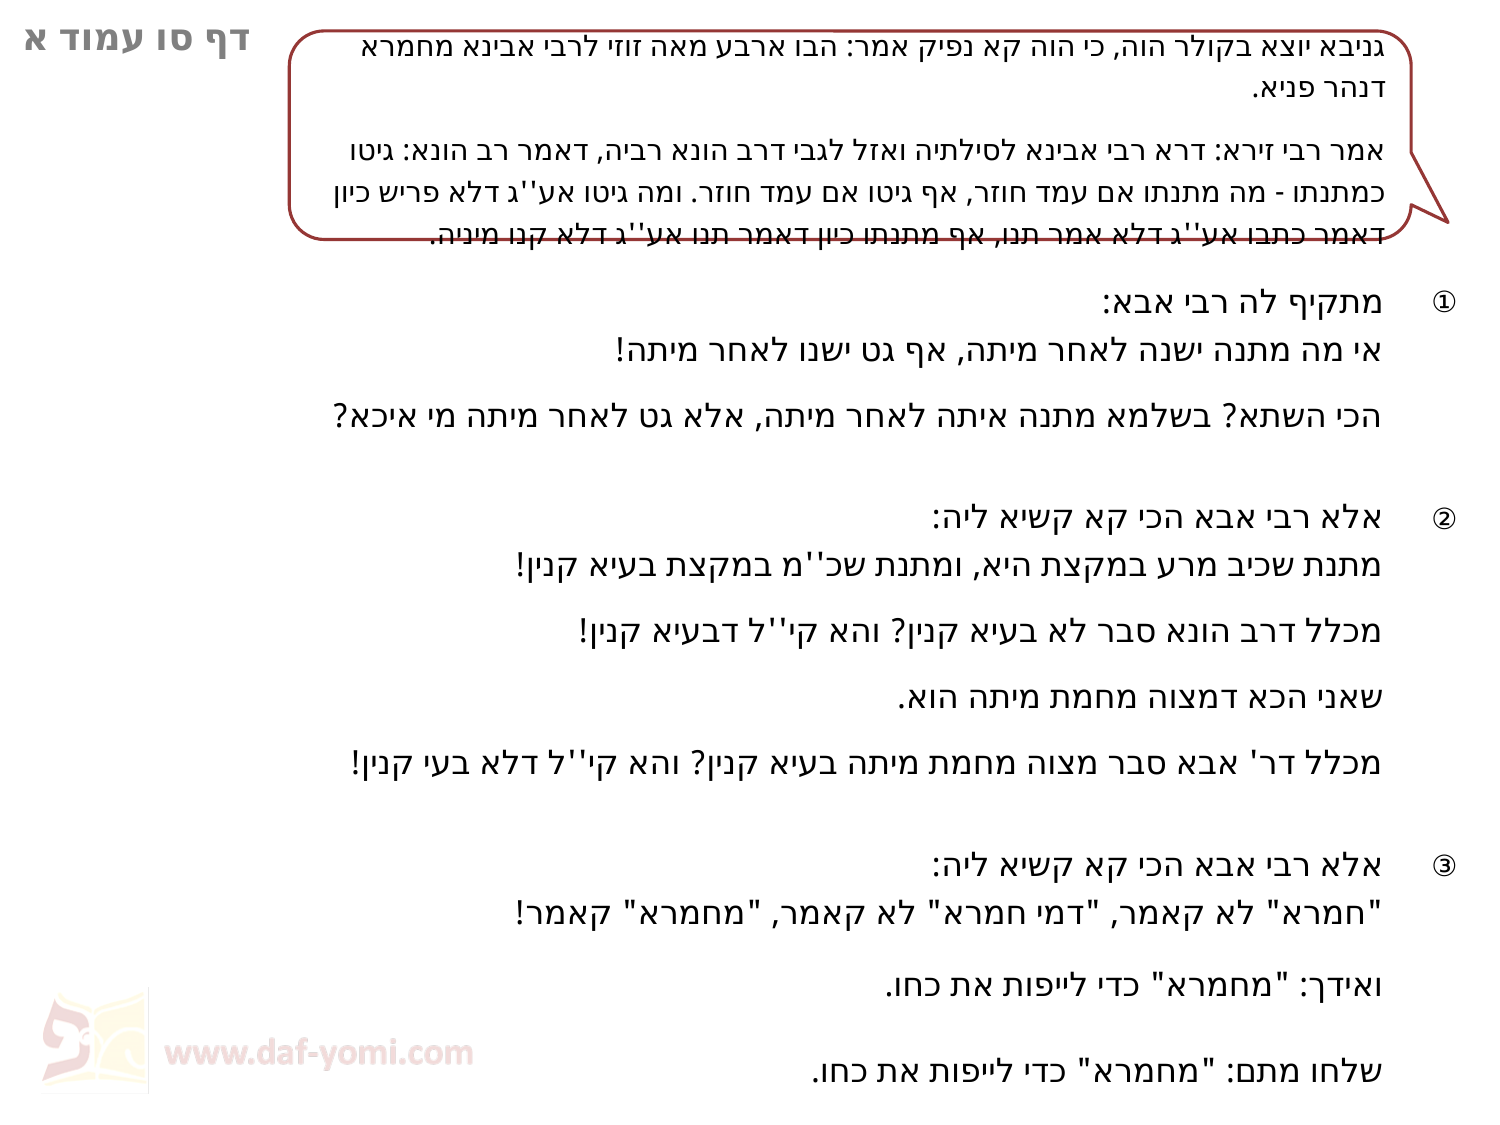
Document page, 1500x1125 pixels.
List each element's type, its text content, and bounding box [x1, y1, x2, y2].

text_box דף סו עמוד א [0, 5, 266, 66]
text_box ① ② ③ [1401, 275, 1473, 890]
text_box גניבא יוצא בקולר הוה, כי הוה קא נפיק אמר: הבו ארבע מאה זוזי לרבי אבינא מחמרא דנהר פניא. אמר רבי זירא: דרא רבי אבינא לסילתיה ואזל לגבי דרב הונא רביה, דאמר רב הונא: גיטו כמתנתו - מה מתנתו אם עמד חוזר, אף גיטו אם עמד חוזר. ומה גיטו אע''ג דלא פריש כיון דאמר כתבו אע''ג דלא אמר תנו, אף מתנתו כיון דאמר תנו אע''ג דלא קנו מיניה. [287, 28, 1450, 242]
text_box מתקיף לה רבי אבא: אי מה מתנה ישנה לאחר מיתה, אף גט ישנו לאחר מיתה! הכי השתא? בשלמא מתנה איתה לאחר מיתה, אלא גט לאחר מיתה מי איכא? אלא רבי אבא הכי קא קשיא ליה: מתנת שכיב מרע במקצת היא, ומתנת שכ''מ במקצת בעיא קנין! מכלל דרב הונא סבר לא בעיא קנין? והא קי''ל דבעיא קנין! שאני הכא דמצוה מחמת מיתה הוא. מכלל דר' אבא סבר מצוה מחמת מיתה בעיא קנין? והא קי''ל דלא בעי קנין! אלא רבי אבא הכי קא קשיא ליה: "חמרא" לא קאמר, "דמי חמרא" לא קאמר, "מחמרא" קאמר! ואידך: "מחמרא" כדי לייפות את כחו. שלחו מתם: "מחמרא" כדי לייפות את כחו. [0, 264, 1399, 1097]
picture [40, 987, 553, 1098]
